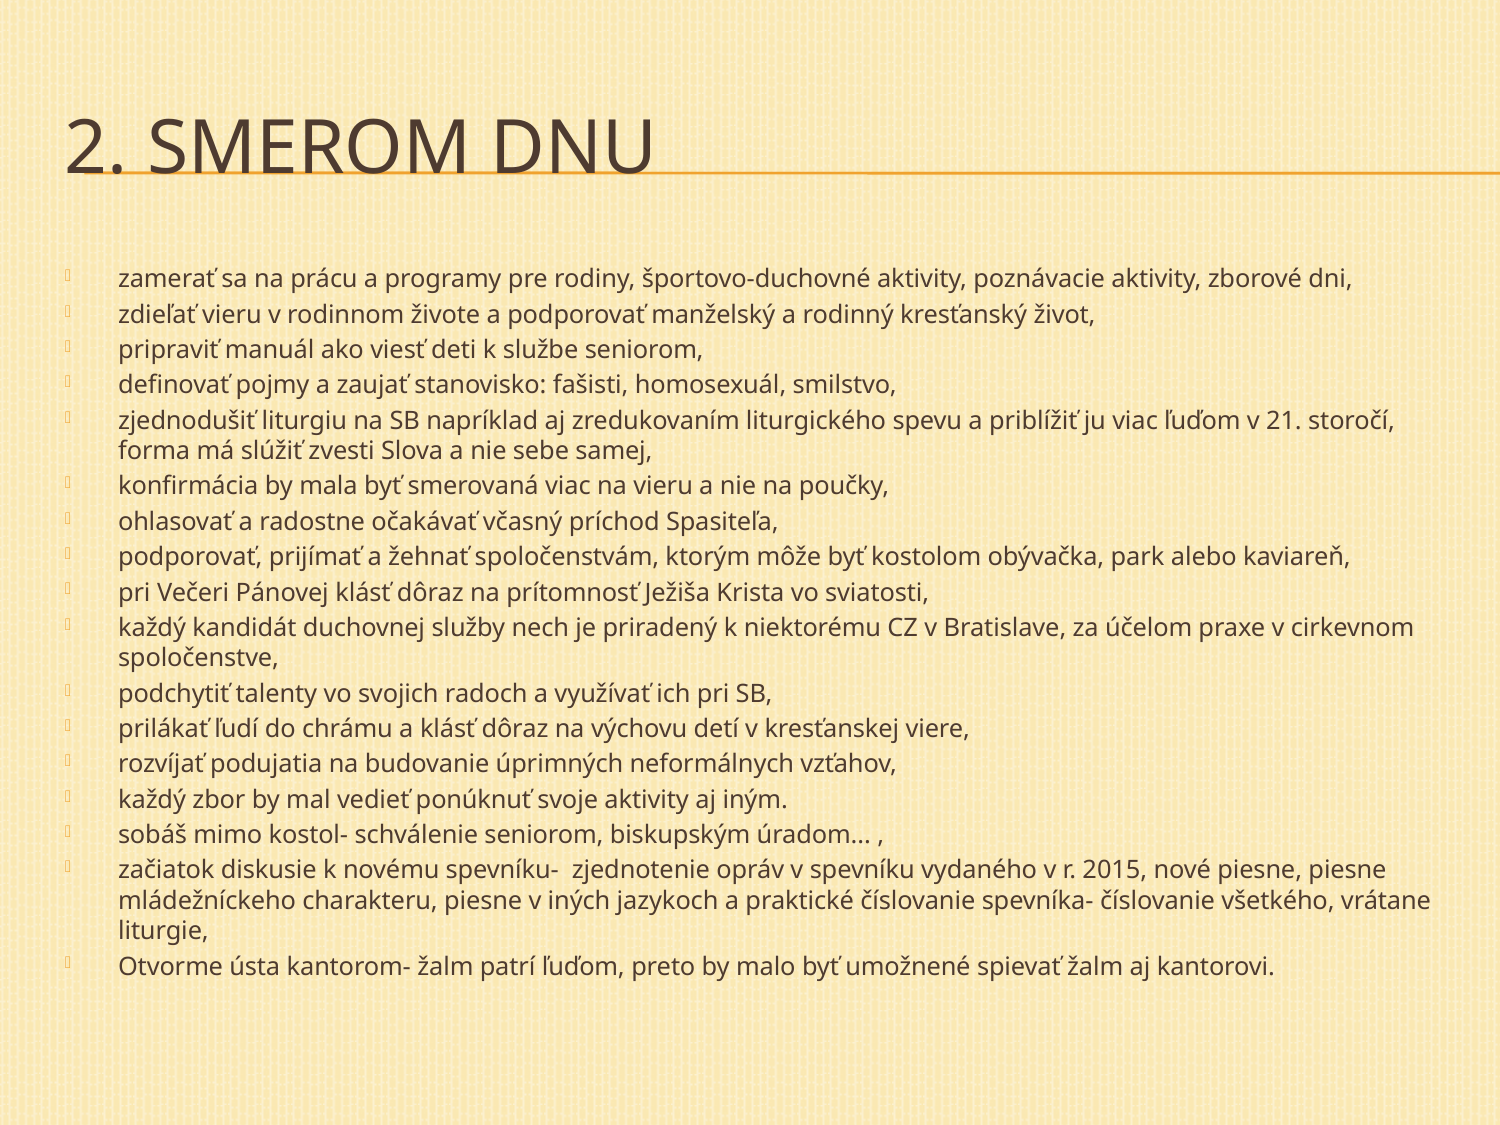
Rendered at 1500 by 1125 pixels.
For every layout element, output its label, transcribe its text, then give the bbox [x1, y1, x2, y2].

title 2. Smerom dnu [50, 75, 1475, 213]
list zamerať sa na prácu a programy pre rodiny, športovo-duchovné aktivity, poznávacie aktivity, zborové dni, zdieľať vieru v rodinnom živote a podporovať manželský a rodinný kresťanský život, pripraviť manuál ako viesť deti k službe seniorom, definovať pojmy a zaujať stanovisko: fašisti, homosexuál, smilstvo, zjednodušiť liturgiu na SB napríklad aj zredukovaním liturgického spevu a priblížiť ju viac ľuďom v 21. storočí, forma má slúžiť zvesti Slova a nie sebe samej, konfirmácia by mala byť smerovaná viac na vieru a nie na poučky, ohlasovať a radostne očakávať včasný príchod Spasiteľa, podporovať, prijímať a žehnať spoločenstvám, ktorým môže byť kostolom obývačka, park alebo kaviareň, pri Večeri Pánovej klásť dôraz na prítomnosť Ježiša Krista vo sviatosti, každý kandidát duchovnej služby nech je priradený k niektorému CZ v Bratislave, za účelom praxe v cirkevnom spoločenstve, podchytiť talenty vo svojich radoch a využívať ich pri SB, prilákať ľudí do chrámu a klásť dôraz na výchovu detí v kresťanskej viere, rozvíjať podujatia na budovanie úprimných neformálnych vzťahov, každý zbor by mal vedieť ponúknuť svoje aktivity aj iným. sobáš mimo kostol- schválenie seniorom, biskupským úradom... , začiatok diskusie k novému spevníku- zjednotenie opráv v spevníku vydaného v r. 2015, nové piesne, piesne mládežníckeho charakteru, piesne v iných jazykoch a praktické číslovanie spevníka- číslovanie všetkého, vrátane liturgie, Otvorme ústa kantorom- žalm patrí ľuďom, preto by malo byť umožnené spievať žalm aj kantorovi. [50, 254, 1475, 998]
